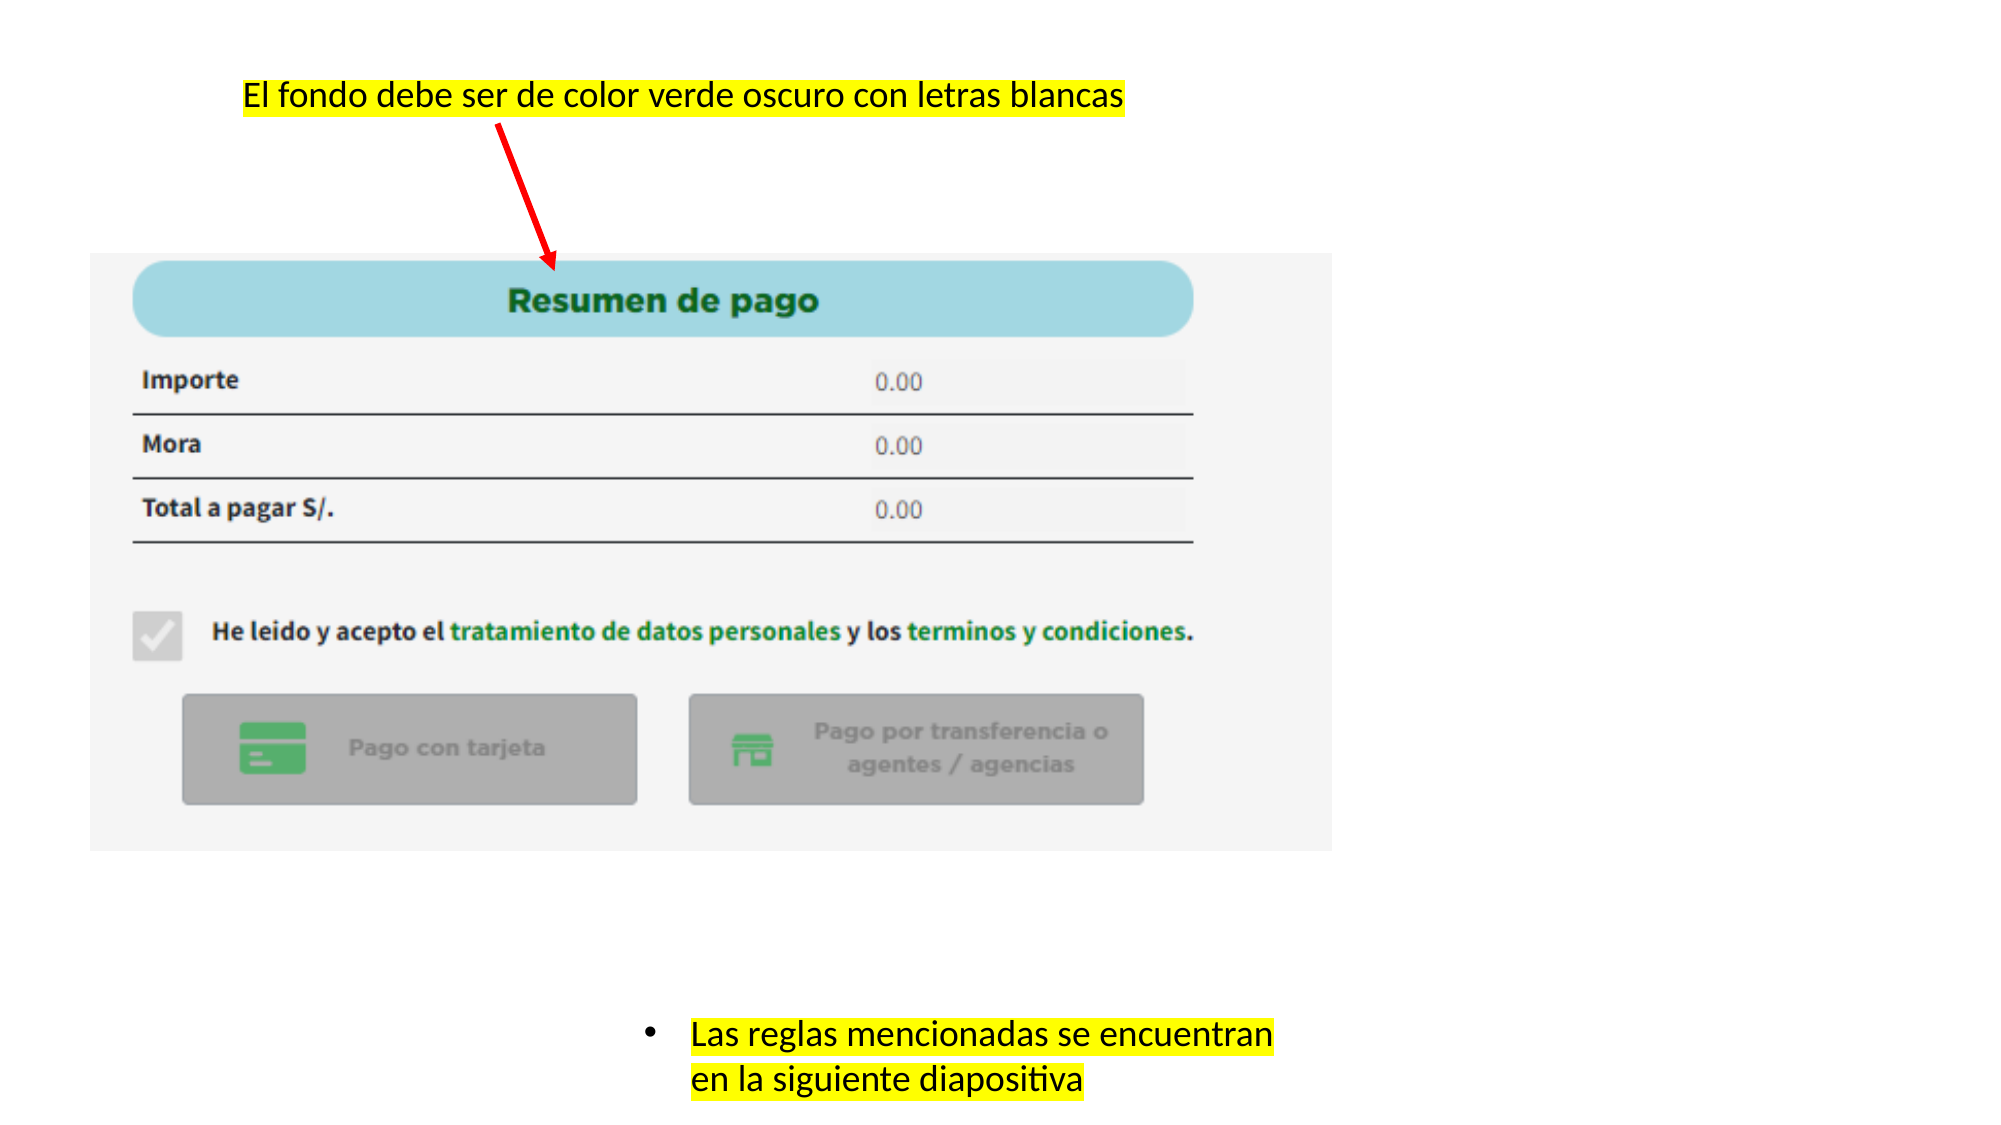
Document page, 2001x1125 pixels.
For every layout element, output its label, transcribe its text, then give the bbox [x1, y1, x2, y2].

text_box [497, 123, 555, 272]
text_box Las reglas mencionadas se encuentran en la siguiente diapositiva [629, 1001, 1307, 1106]
text_box El fondo debe ser de color verde oscuro con letras blancas [228, 63, 1228, 123]
picture [90, 253, 1332, 851]
